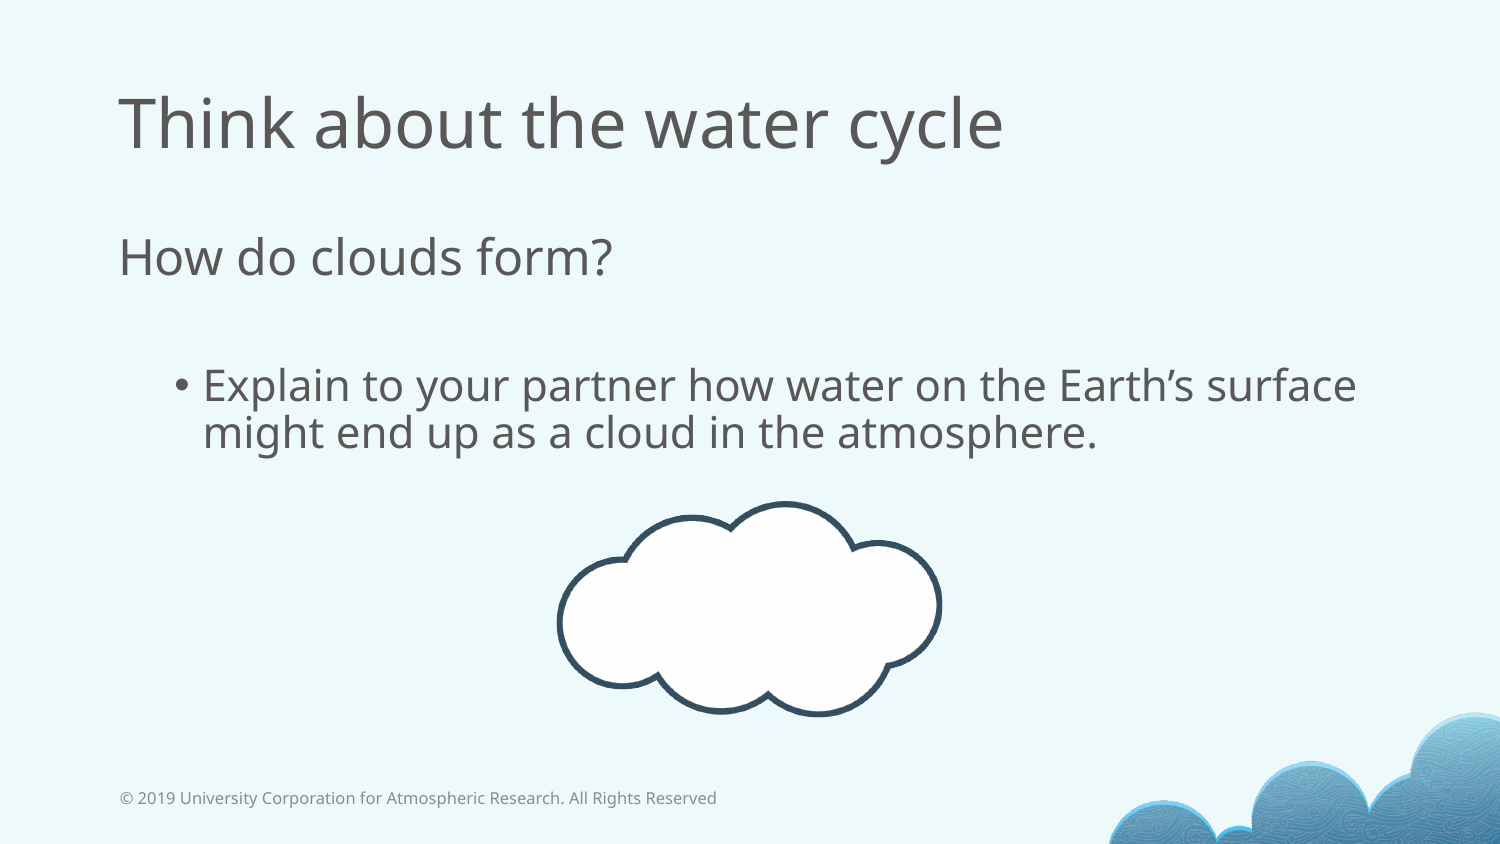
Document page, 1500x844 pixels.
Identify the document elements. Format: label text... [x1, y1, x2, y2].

title Think about the water cycle [103, 44, 1397, 208]
picture [551, 477, 949, 742]
list How do clouds form? Explain to your partner how water on the Earth’s surface might end up as a cloud in the atmosphere. [103, 224, 1397, 760]
picture [1013, 688, 1500, 844]
footer © 2019 University Corporation for Atmospheric Research. All Rights Reserved [104, 782, 760, 815]
